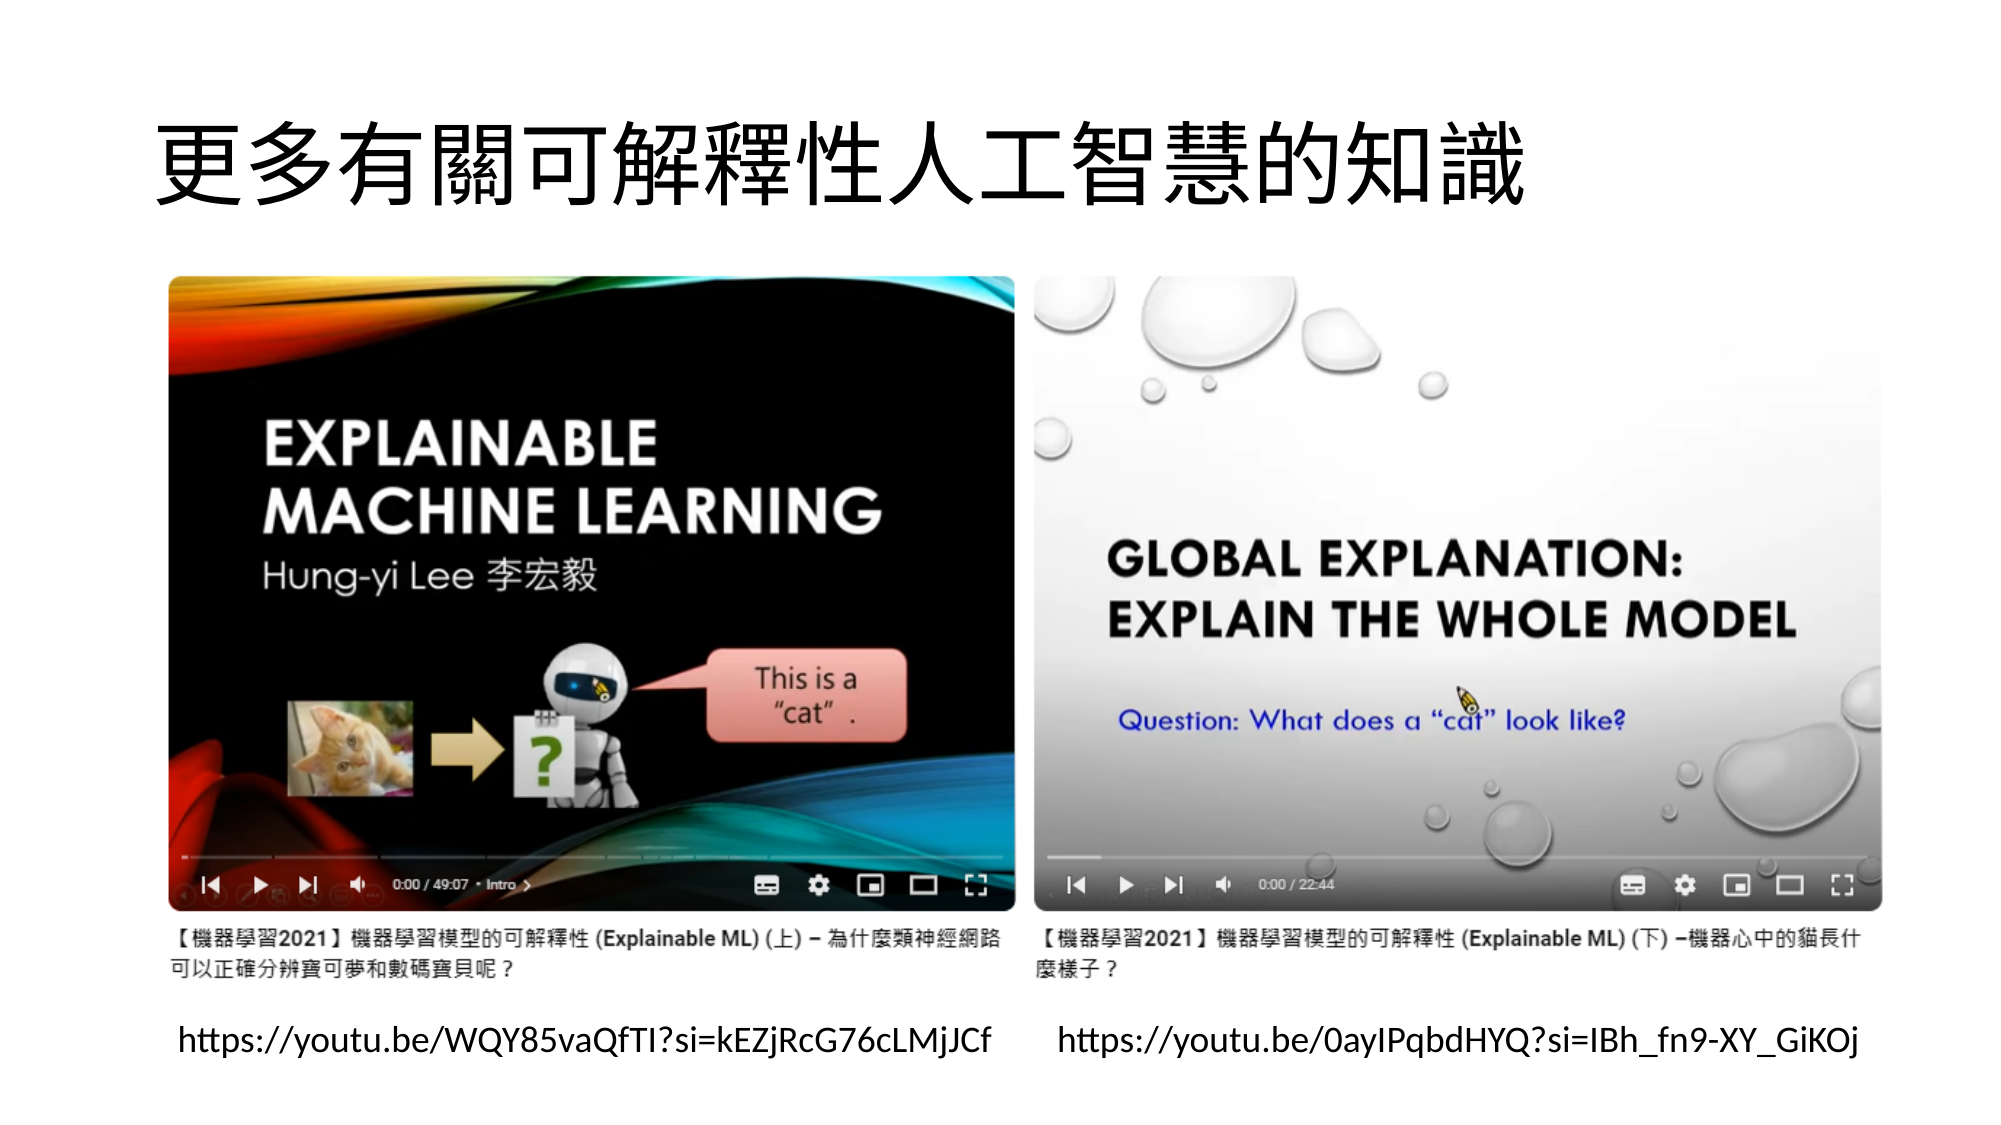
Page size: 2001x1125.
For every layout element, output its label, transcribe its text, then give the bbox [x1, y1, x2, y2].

text_box https://youtu.be/0ayIPqbdHYQ?si=IBh_fn9-XY_GiKOj [958, 1007, 1959, 1068]
text_box https://youtu.be/WQY85vaQfTI?si=kEZjRcG76cLMjJCf [85, 1007, 958, 1068]
title 更多有關可解釋性人工智慧的知識 [137, 59, 1863, 278]
picture [163, 272, 1022, 985]
picture [1030, 272, 1887, 985]
